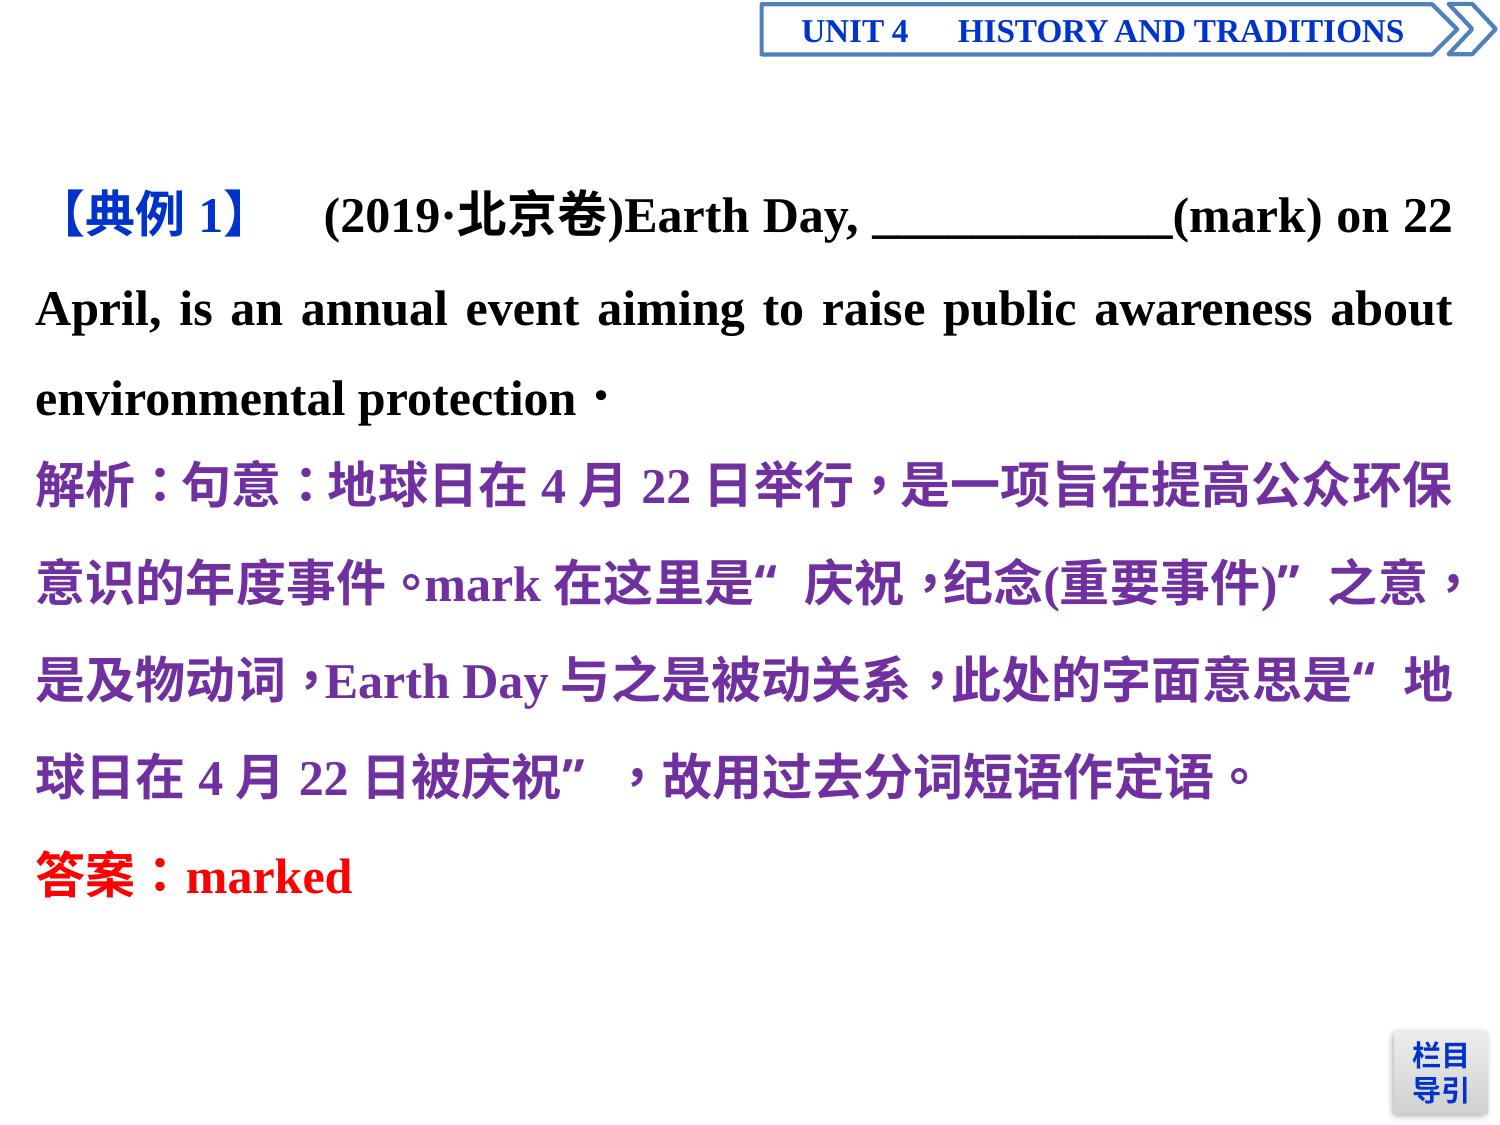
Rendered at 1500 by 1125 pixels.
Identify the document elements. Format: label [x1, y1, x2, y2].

text_box [34, 843, 1466, 941]
text_box [34, 181, 1466, 453]
text_box [34, 453, 1466, 842]
